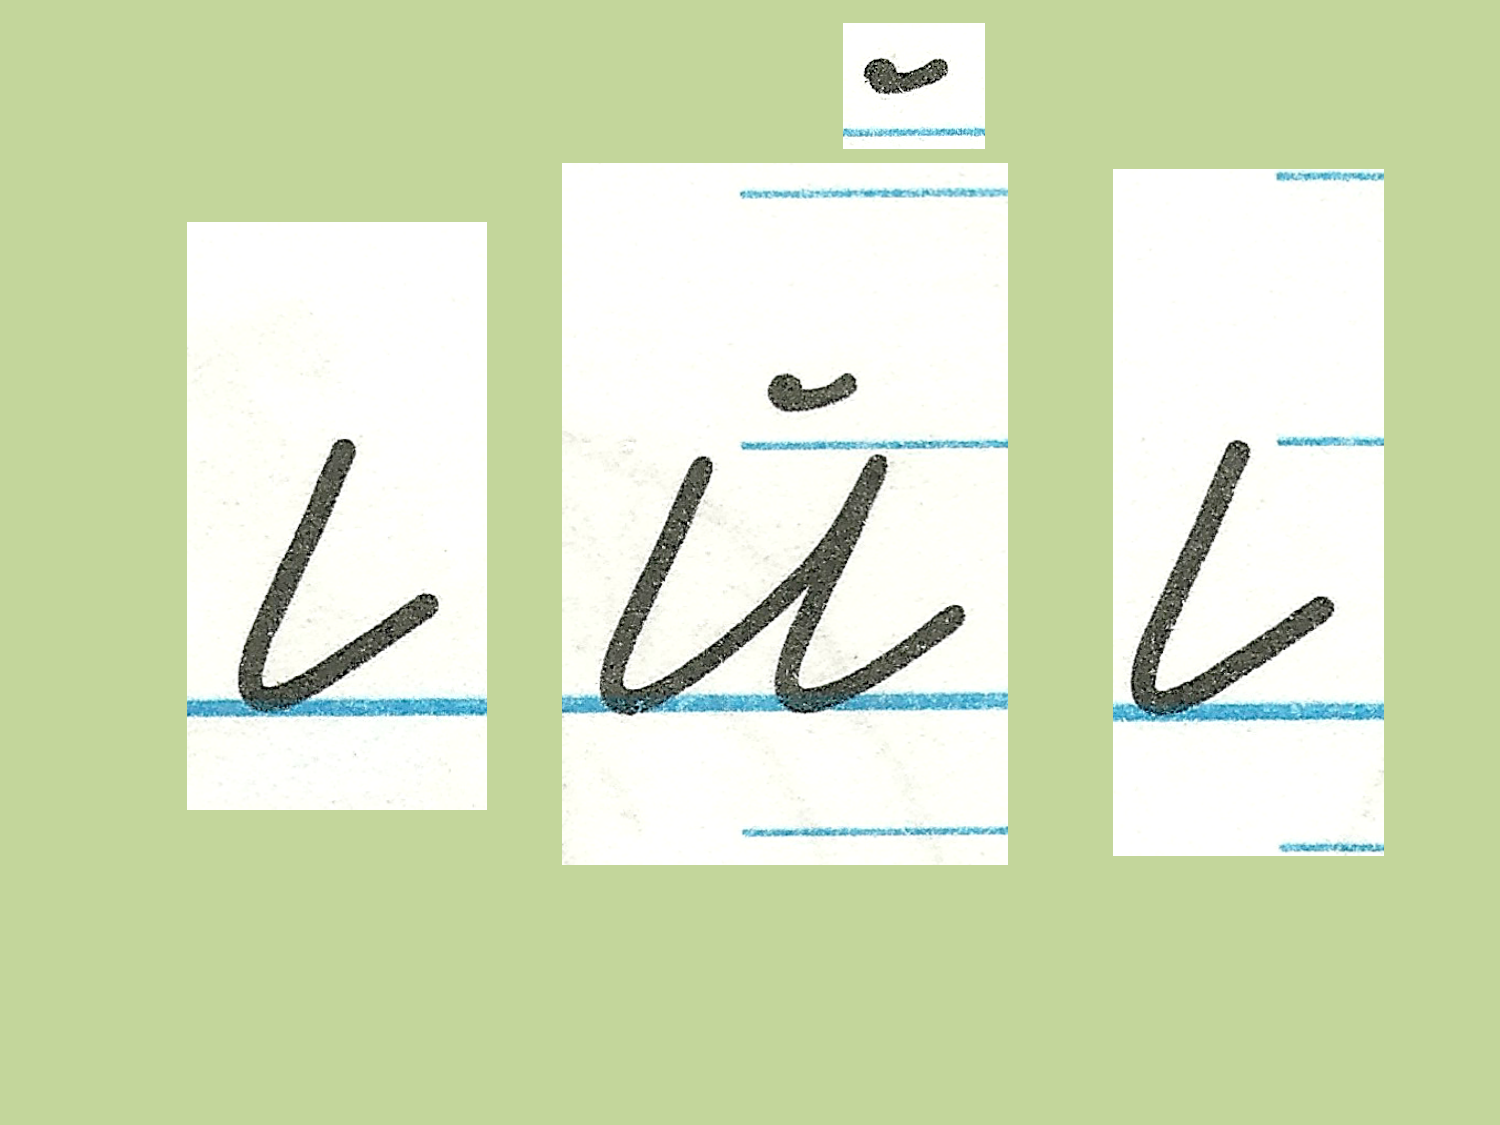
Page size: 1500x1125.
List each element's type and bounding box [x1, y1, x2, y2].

picture [1112, 169, 1384, 856]
picture [843, 23, 985, 149]
picture [562, 163, 1009, 865]
picture [187, 222, 487, 810]
